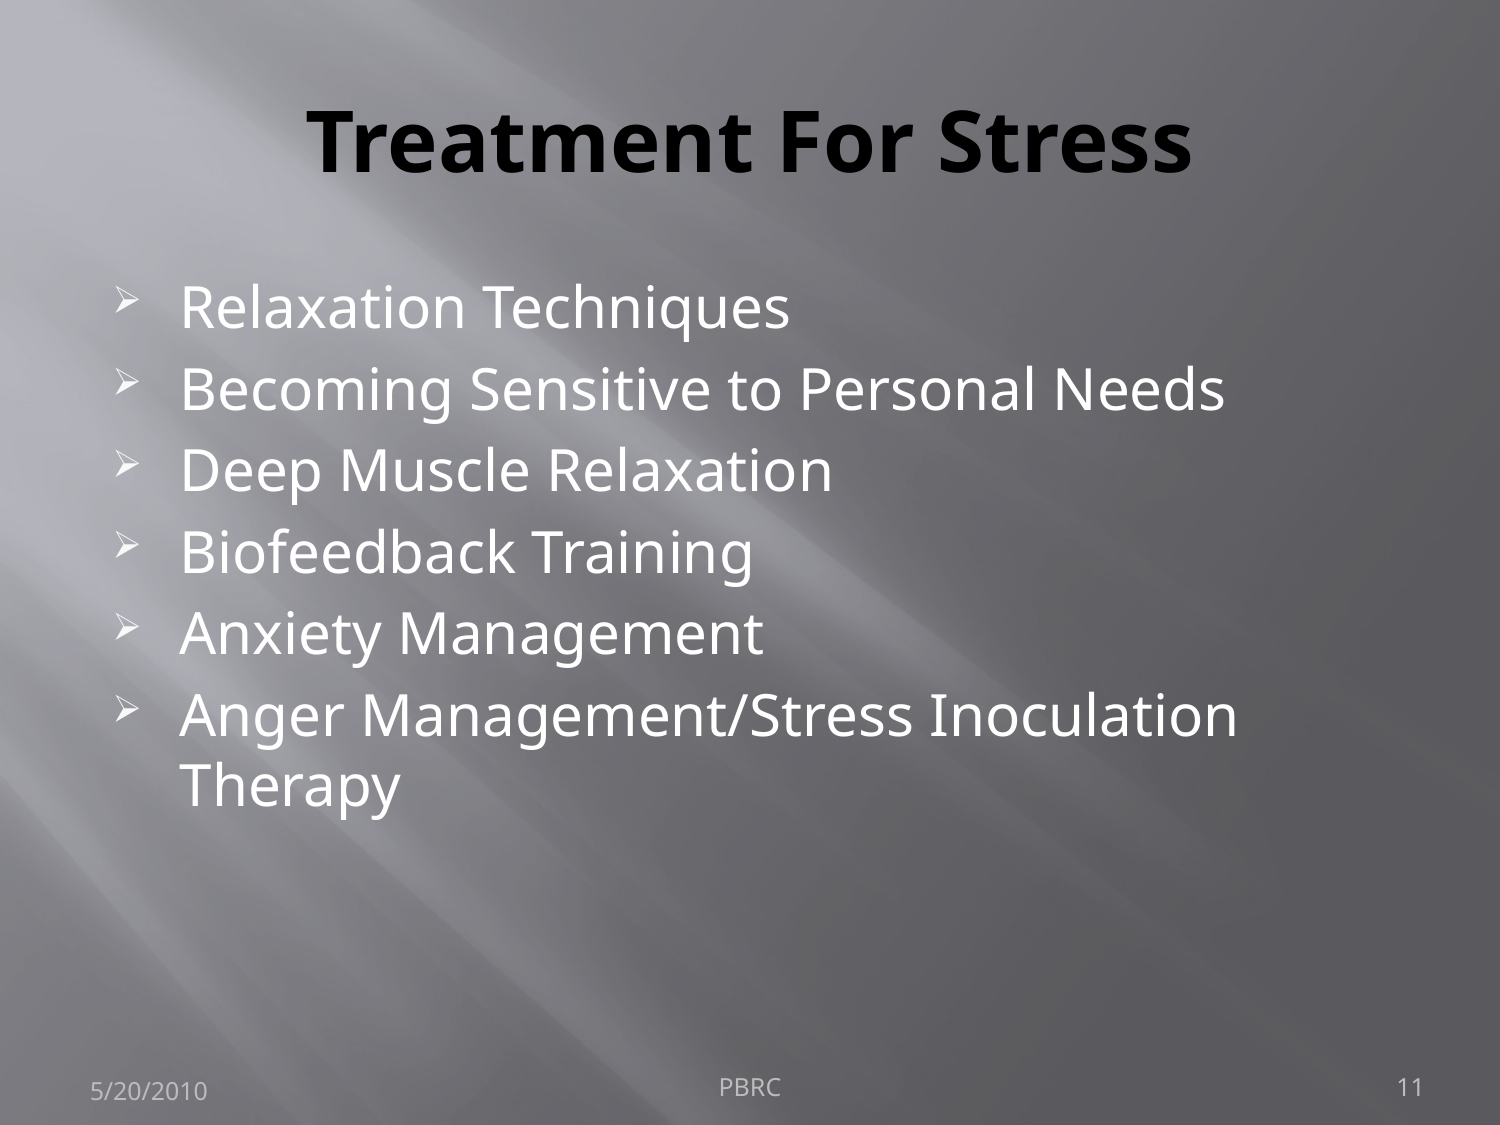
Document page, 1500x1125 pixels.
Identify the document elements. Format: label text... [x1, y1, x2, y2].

slide_number 11 [1299, 1052, 1425, 1113]
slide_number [75, 1052, 425, 1113]
footer PBRC [512, 1052, 988, 1113]
list Relaxation Techniques Becoming Sensitive to Personal Needs Deep Muscle Relaxation Biofeedback Training Anxiety Management Anger Management/Stress Inoculation Therapy [75, 262, 1425, 1035]
title Treatment For Stress [75, 45, 1425, 233]
